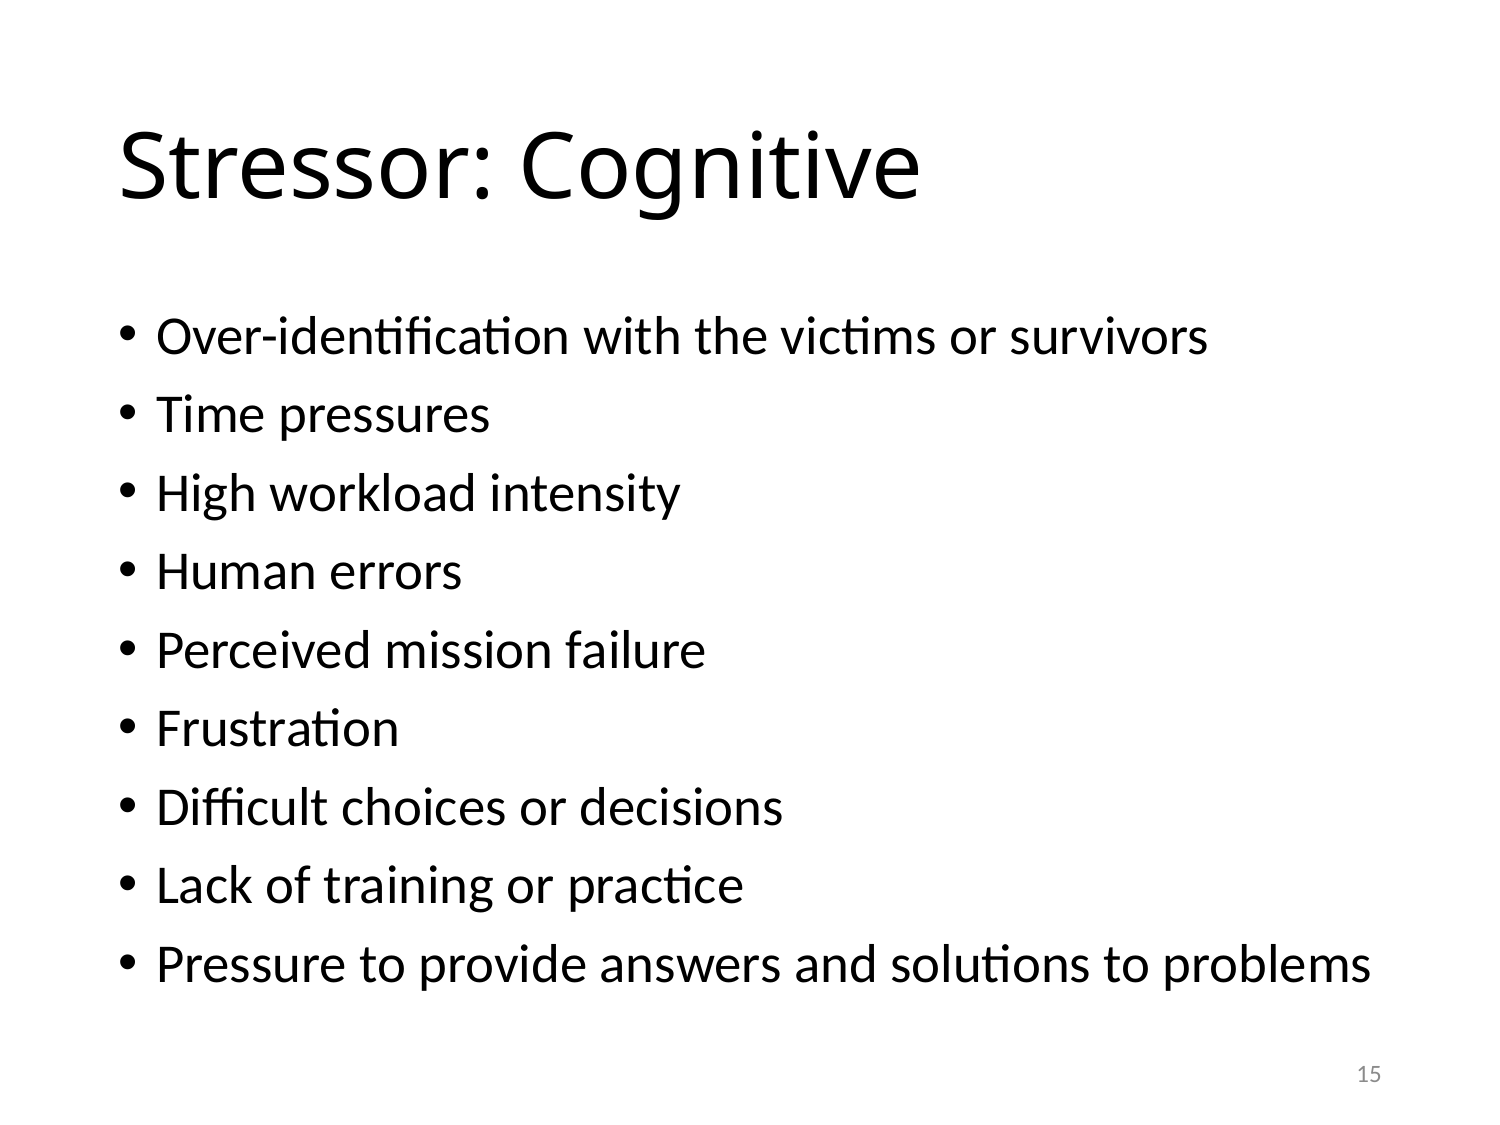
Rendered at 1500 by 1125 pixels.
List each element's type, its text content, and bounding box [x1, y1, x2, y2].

title Stressor: Cognitive [103, 59, 1397, 278]
slide_number 14 [1059, 1042, 1397, 1103]
list Over-identification with the victims or survivors Time pressures High workload intensity Human errors Perceived mission failure Frustration Difficult choices or decisions Lack of training or practice Pressure to provide answers and solutions to problems [103, 299, 1397, 1014]
